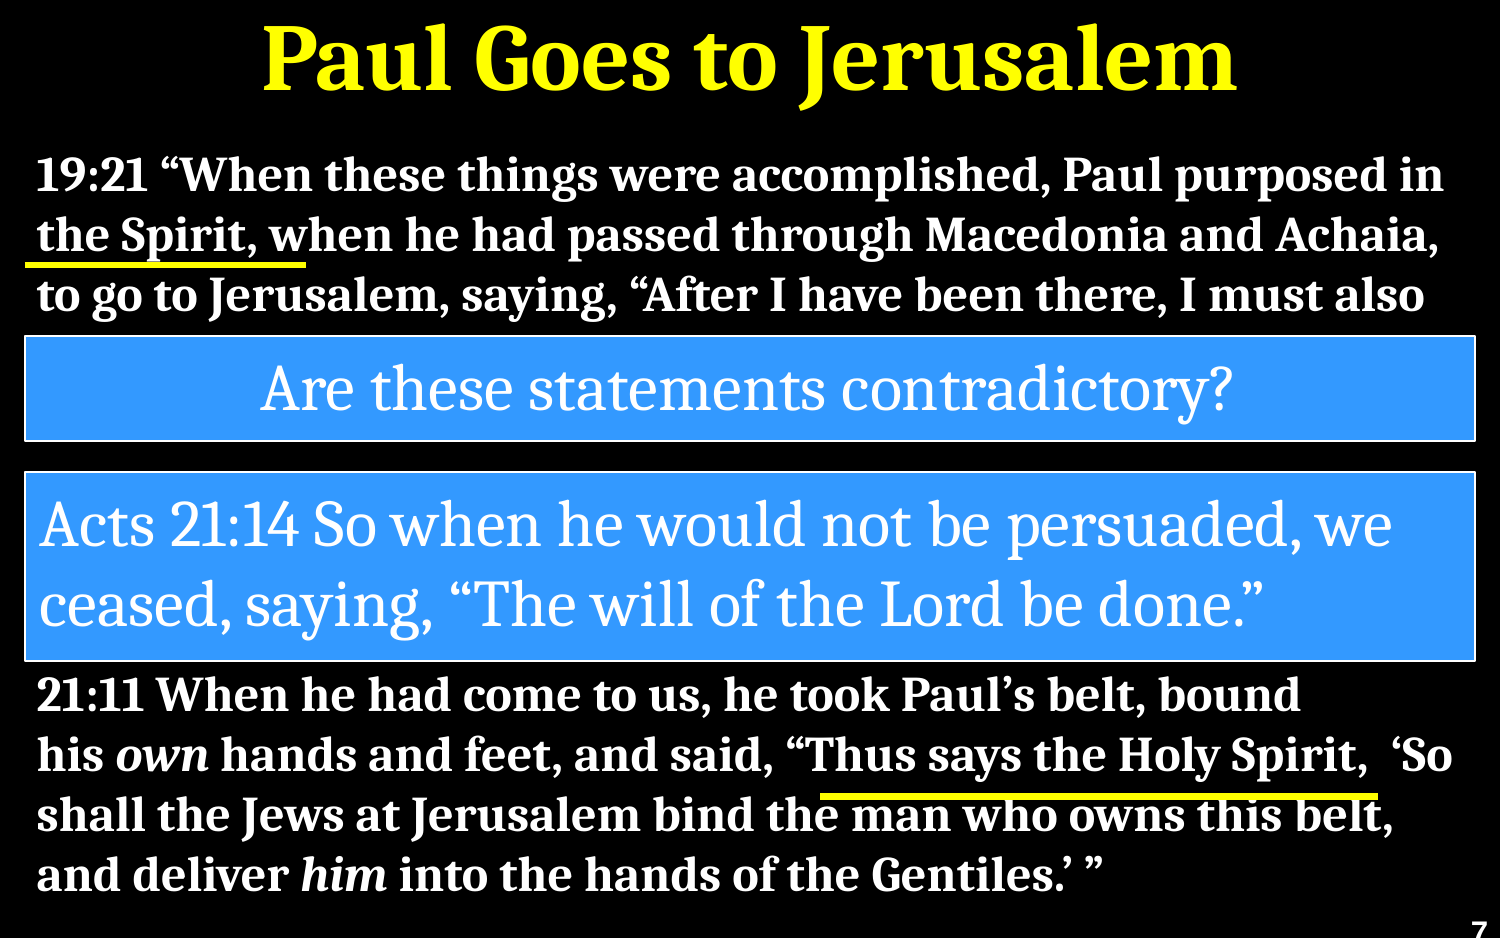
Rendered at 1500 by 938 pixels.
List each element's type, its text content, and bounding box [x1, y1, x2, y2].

slide_number 7 [1274, 905, 1500, 938]
title Paul Goes to Jerusalem [75, 0, 1425, 105]
text_box Are these statements contradictory? [24, 335, 1475, 441]
text_box Acts 21:14 So when he would not be persuaded, we ceased, saying, “The will of the Lord be done.” [24, 472, 1475, 661]
list 19:21 “When these things were accomplished, Paul purposed in the Spirit, when he had passed through Macedonia and Achaia, to go to Jerusalem, saying, “After I have been there, I must also see Rome.” 21:4 And finding disciples, we stayed there seven days. They told Paul through the Spirit not to go up to Jerusalem. 21:11 When he had come to us, he took Paul’s belt, bound his own hands and feet, and said, “Thus says the Holy Spirit, ‘So shall the Jews at Jerusalem bind the man who owns this belt, and deliver him into the hands of the Gentiles.’ ” [24, 135, 1476, 907]
